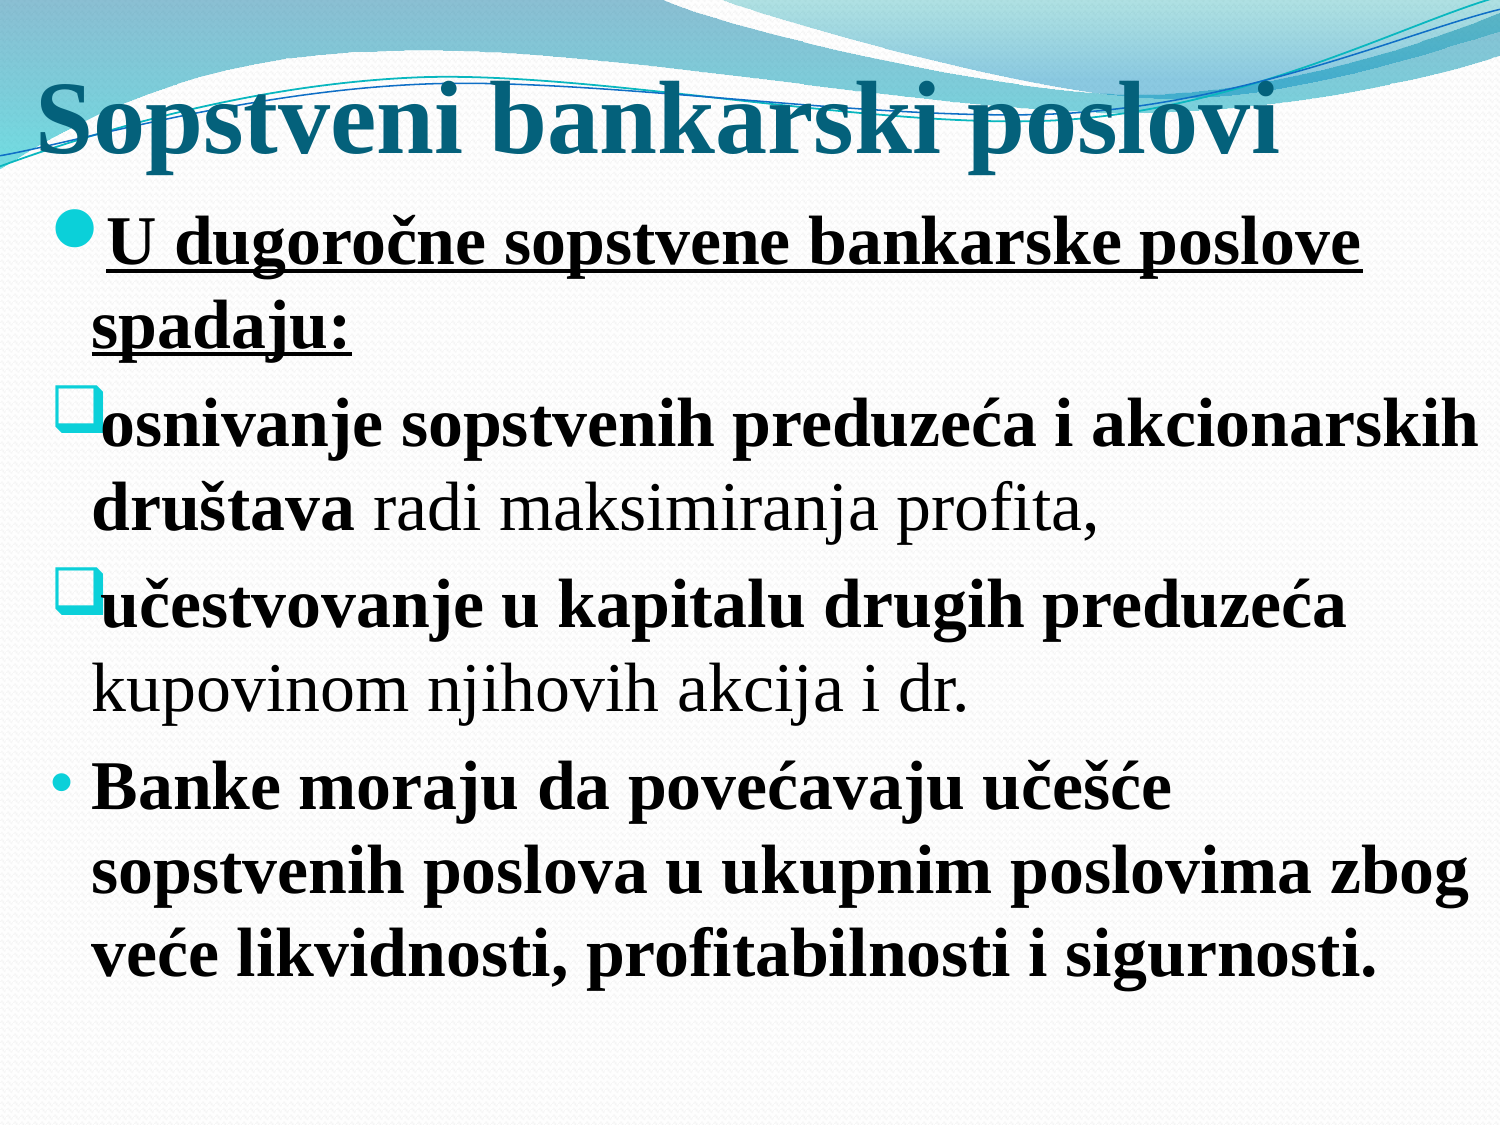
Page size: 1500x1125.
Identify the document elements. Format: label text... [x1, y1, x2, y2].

title Sopstveni bankarski poslovi [35, 35, 1386, 175]
list U dugoročne sopstvene bankarske poslove spadaju: osnivanje sopstvenih preduzeća i akcionarskih društava radi maksimiranja profita, učestvovanje u kapitalu drugih preduzeća kupovinom njihovih akcija i dr. Banke moraju da povećavaju učešće sopstvenih poslova u ukupnim poslovima zbog veće likvidnosti, profitabilnosti i sigurnosti. [35, 187, 1500, 1125]
